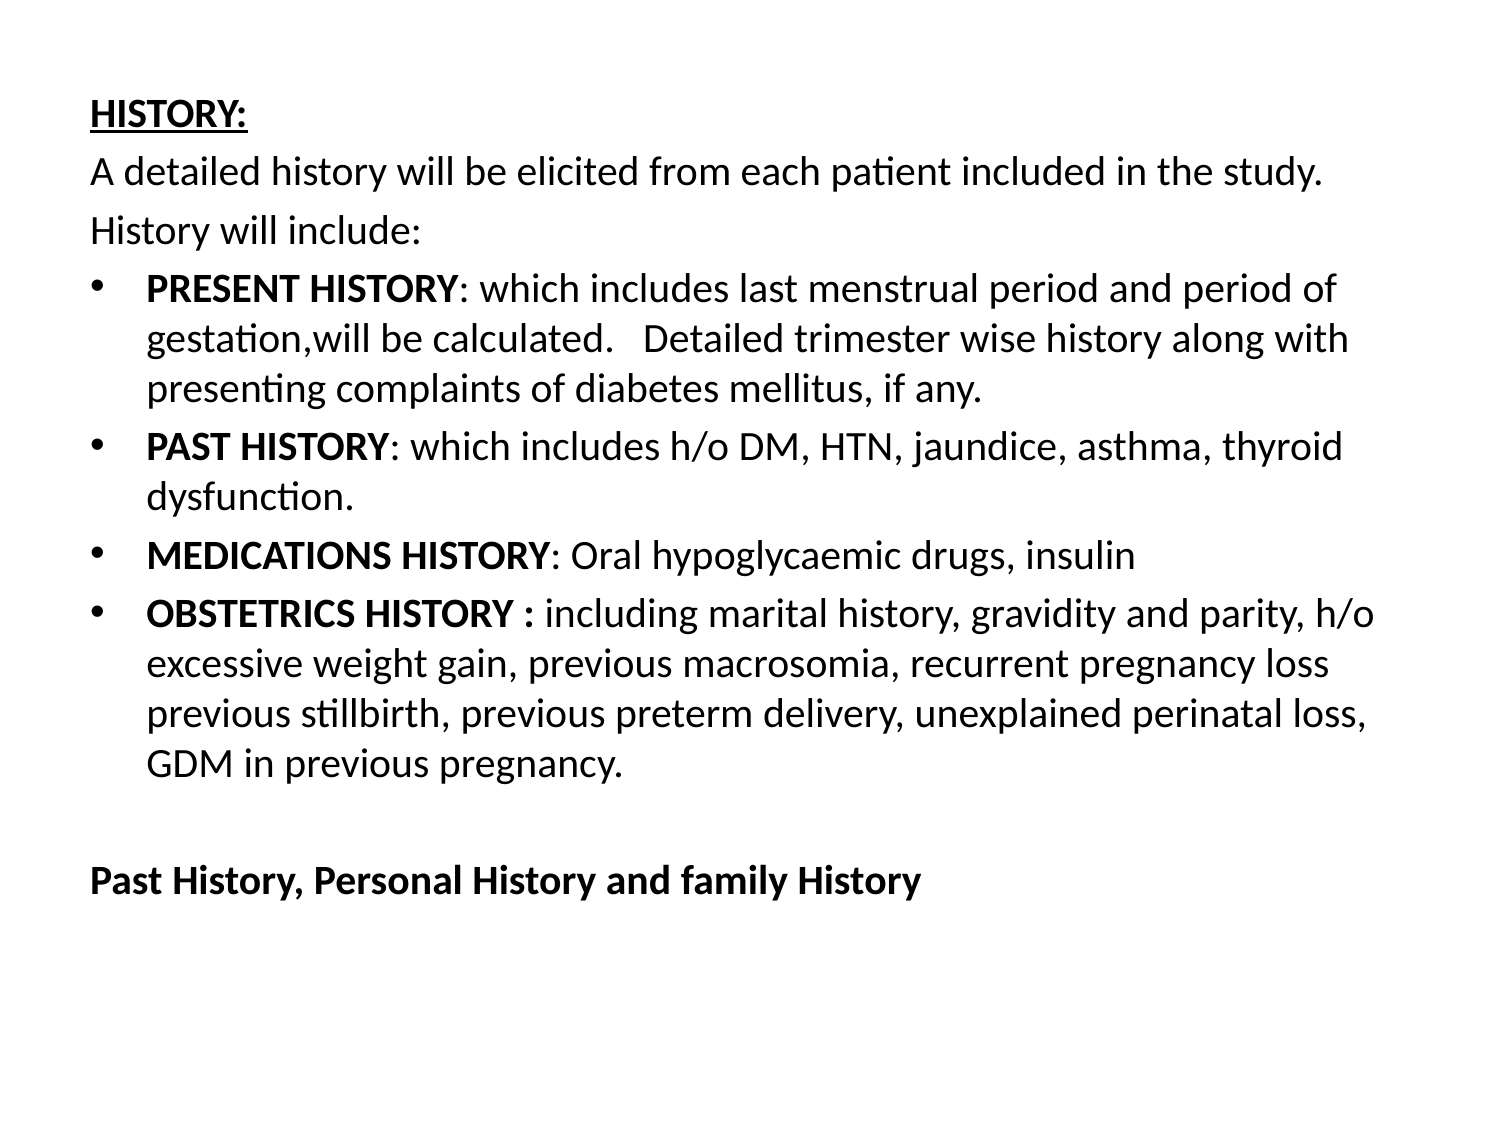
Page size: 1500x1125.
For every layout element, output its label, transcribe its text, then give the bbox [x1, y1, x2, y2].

list HISTORY: A detailed history will be elicited from each patient included in the study. History will include: PRESENT HISTORY: which includes last menstrual period and period of gestation,will be calculated. Detailed trimester wise history along with presenting complaints of diabetes mellitus, if any. PAST HISTORY: which includes h/o DM, HTN, jaundice, asthma, thyroid dysfunction. MEDICATIONS HISTORY: Oral hypoglycaemic drugs, insulin OBSTETRICS HISTORY : including marital history, gravidity and parity, h/o excessive weight gain, previous macrosomia, recurrent pregnancy loss previous stillbirth, previous preterm delivery, unexplained perinatal loss, GDM in previous pregnancy. Past History, Personal History and family History [75, 78, 1424, 1059]
